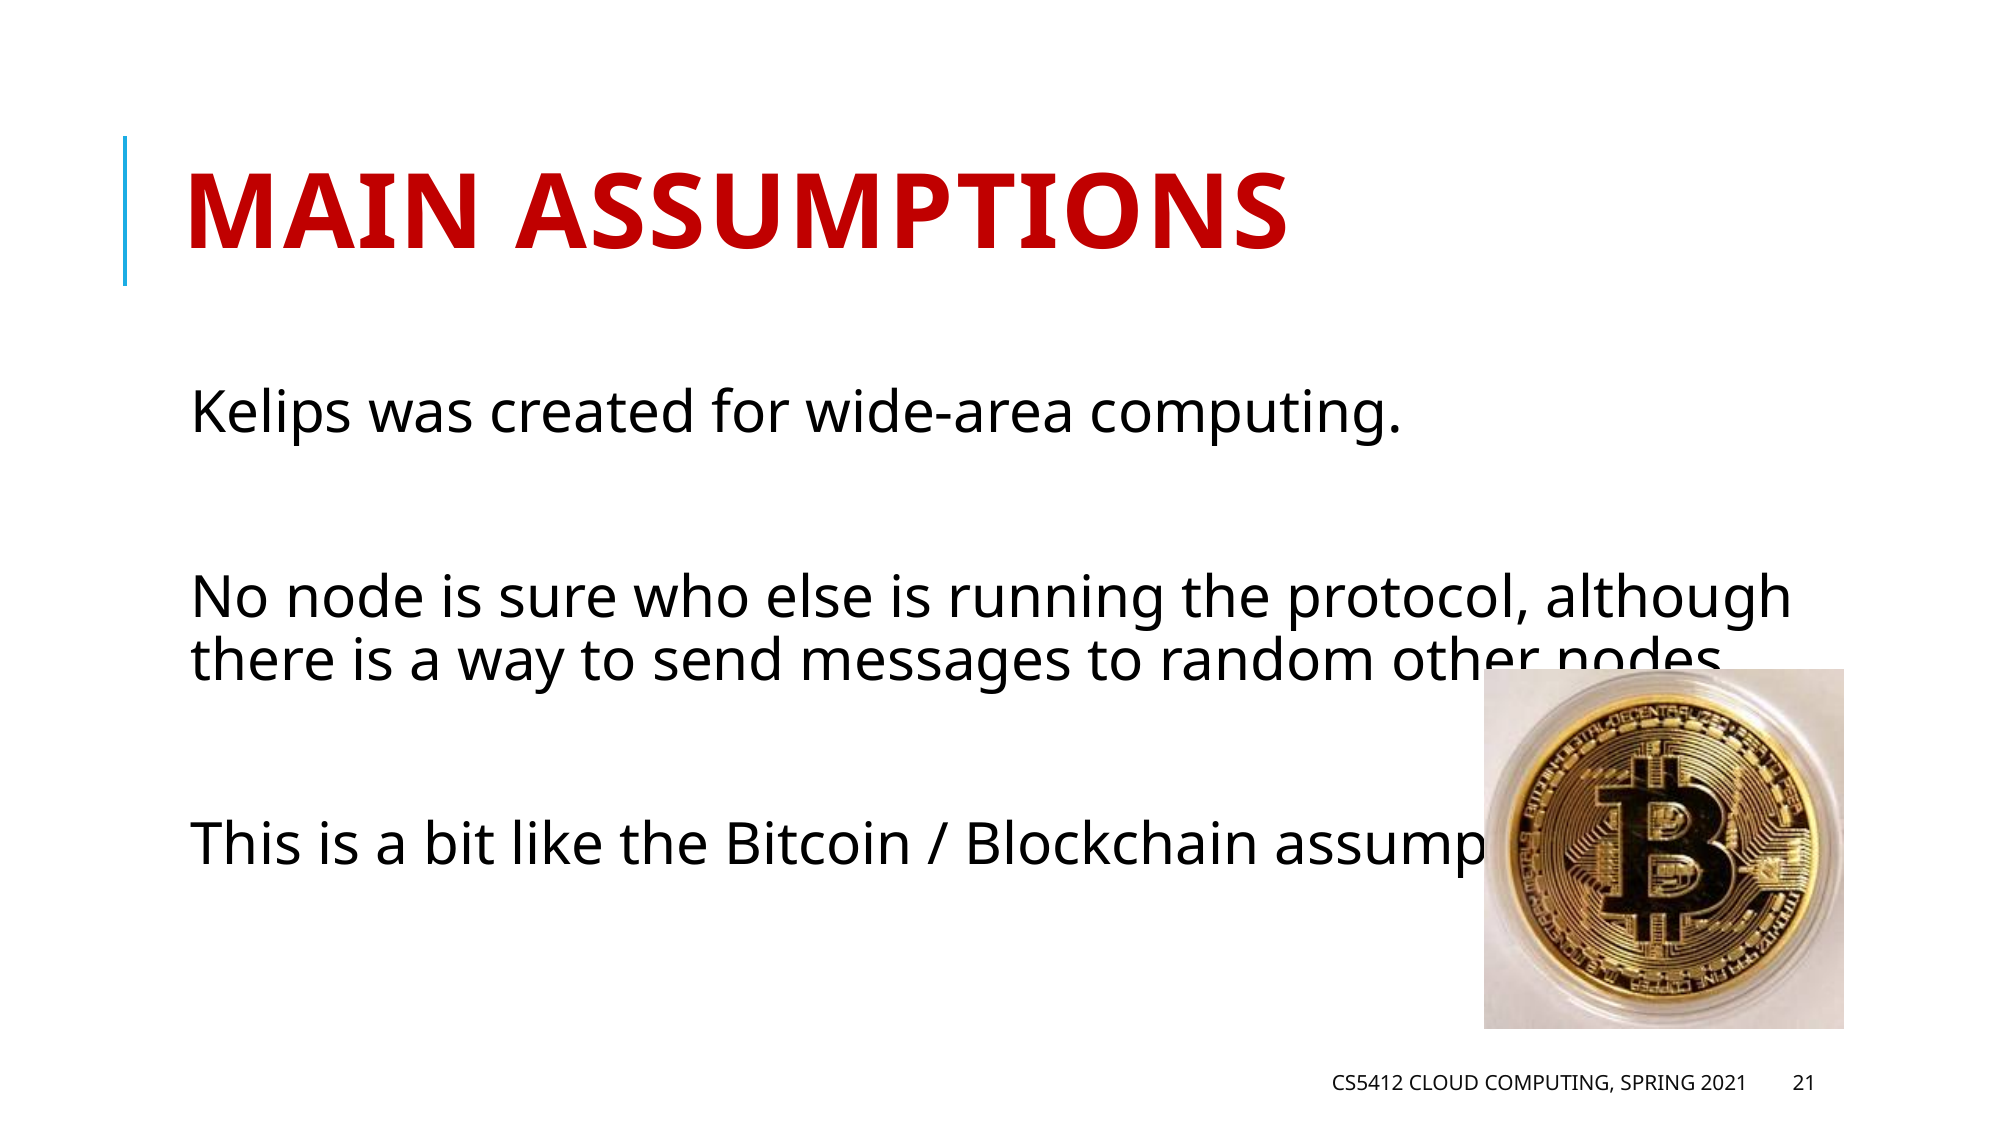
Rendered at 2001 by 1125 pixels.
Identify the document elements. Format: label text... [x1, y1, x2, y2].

slide_number 21 [1777, 1061, 1938, 1107]
title Main assumptions [168, 96, 1938, 342]
footer CS5412 Cloud Computing, Spring 2021 [794, 1061, 1763, 1107]
picture [1484, 669, 1845, 1030]
list Kelips was created for wide-area computing. No node is sure who else is running the protocol, although there is a way to send messages to random other nodes. This is a bit like the Bitcoin / Blockchain assumptions [168, 375, 1938, 1035]
